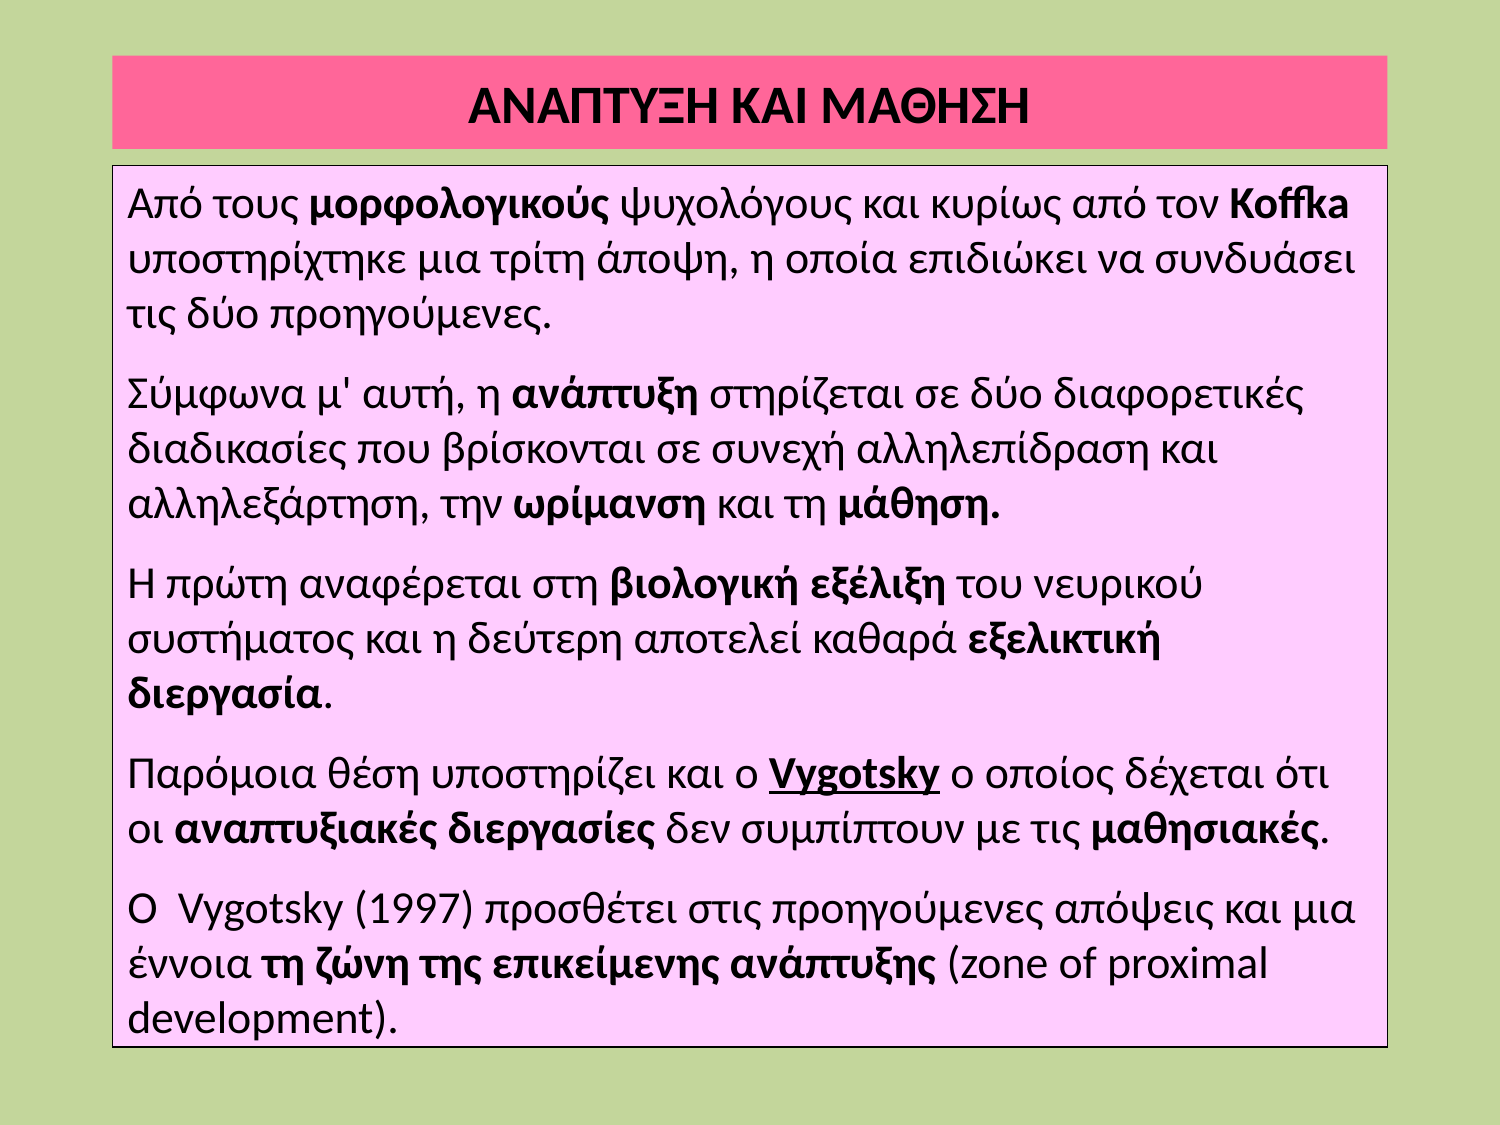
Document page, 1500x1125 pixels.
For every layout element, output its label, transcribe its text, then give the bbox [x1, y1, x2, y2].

text_box Από τους μορφολογικούς ψυχολόγους και κυρίως από τον Koffka υποστηρίχτηκε μια τρίτη άποψη, η οποία επιδιώκει να συνδυάσει τις δύο προηγούμενες. Σύμφωνα μ' αυτή, η ανάπτυξη στηρίζεται σε δύο διαφορετικές διαδικασίες που βρίσκονται σε συνεχή αλληλεπίδραση και αλληλεξάρτηση, την ωρίμανση και τη μάθηση. Η πρώτη αναφέρεται στη βιολογική εξέλιξη του νευρικού συστήματος και η δεύτερη αποτελεί καθαρά εξελικτική διεργασία. Παρόμοια θέση υποστηρίζει και ο Vygotsky ο οποίος δέχεται ότι οι αναπτυξιακές διεργασίες δεν συμπίπτουν με τις μαθησιακές. Ο Vygotsky (1997) προσθέτει στις προηγούμενες απόψεις και μια έννοια τη ζώνη της επικείμενης ανάπτυξης (zone of proximal development). [112, 165, 1388, 1047]
text_box ΑΝΑΠΤΥΞΗ ΚΑΙ ΜΑΘΗΣΗ [112, 55, 1388, 149]
